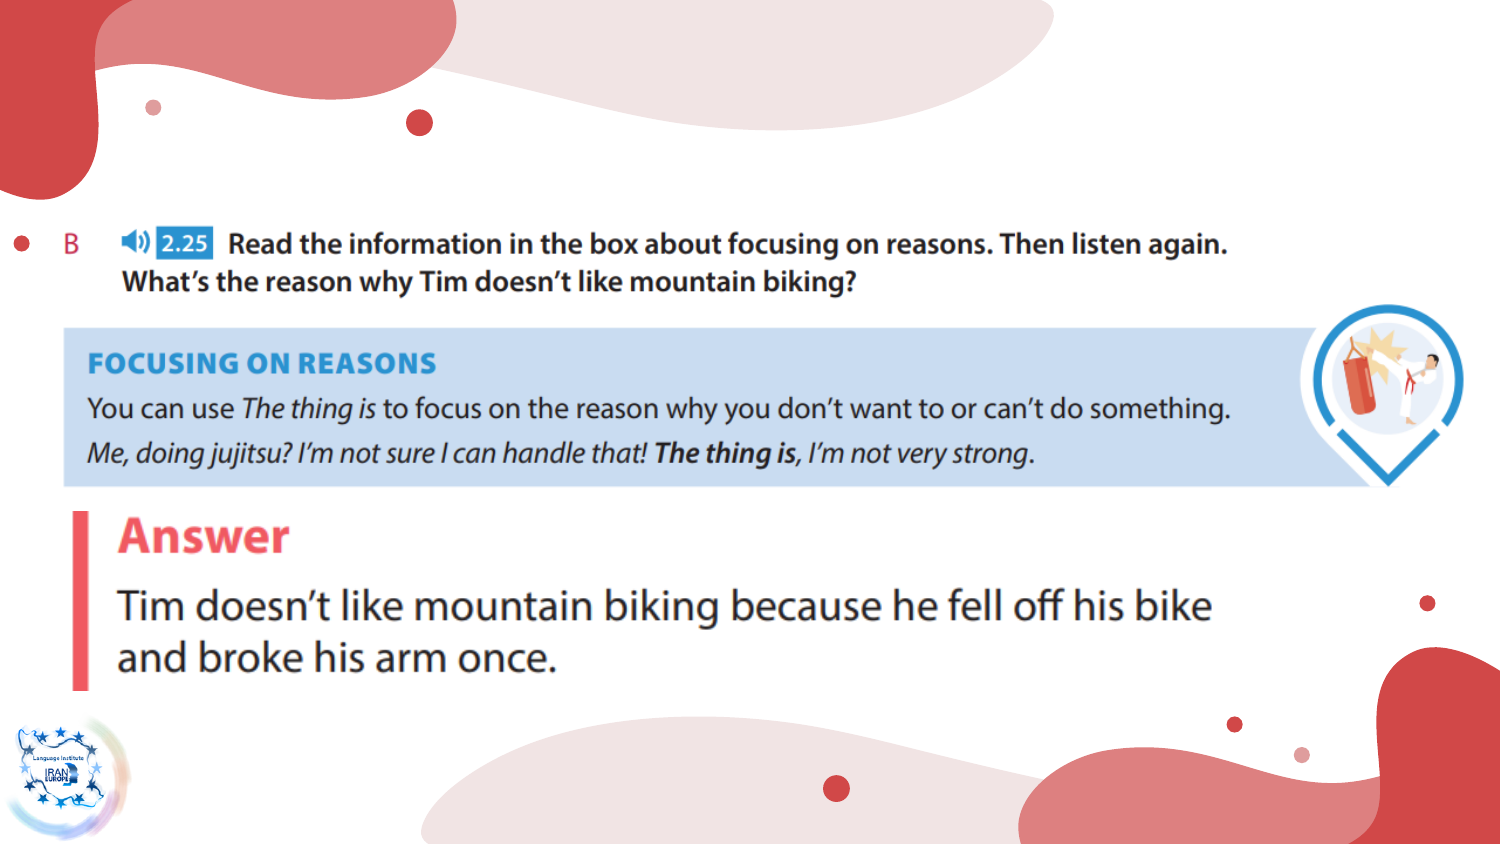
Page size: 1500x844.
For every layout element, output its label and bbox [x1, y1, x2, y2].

picture [0, 711, 136, 844]
picture [41, 215, 1480, 504]
picture [72, 510, 1229, 692]
